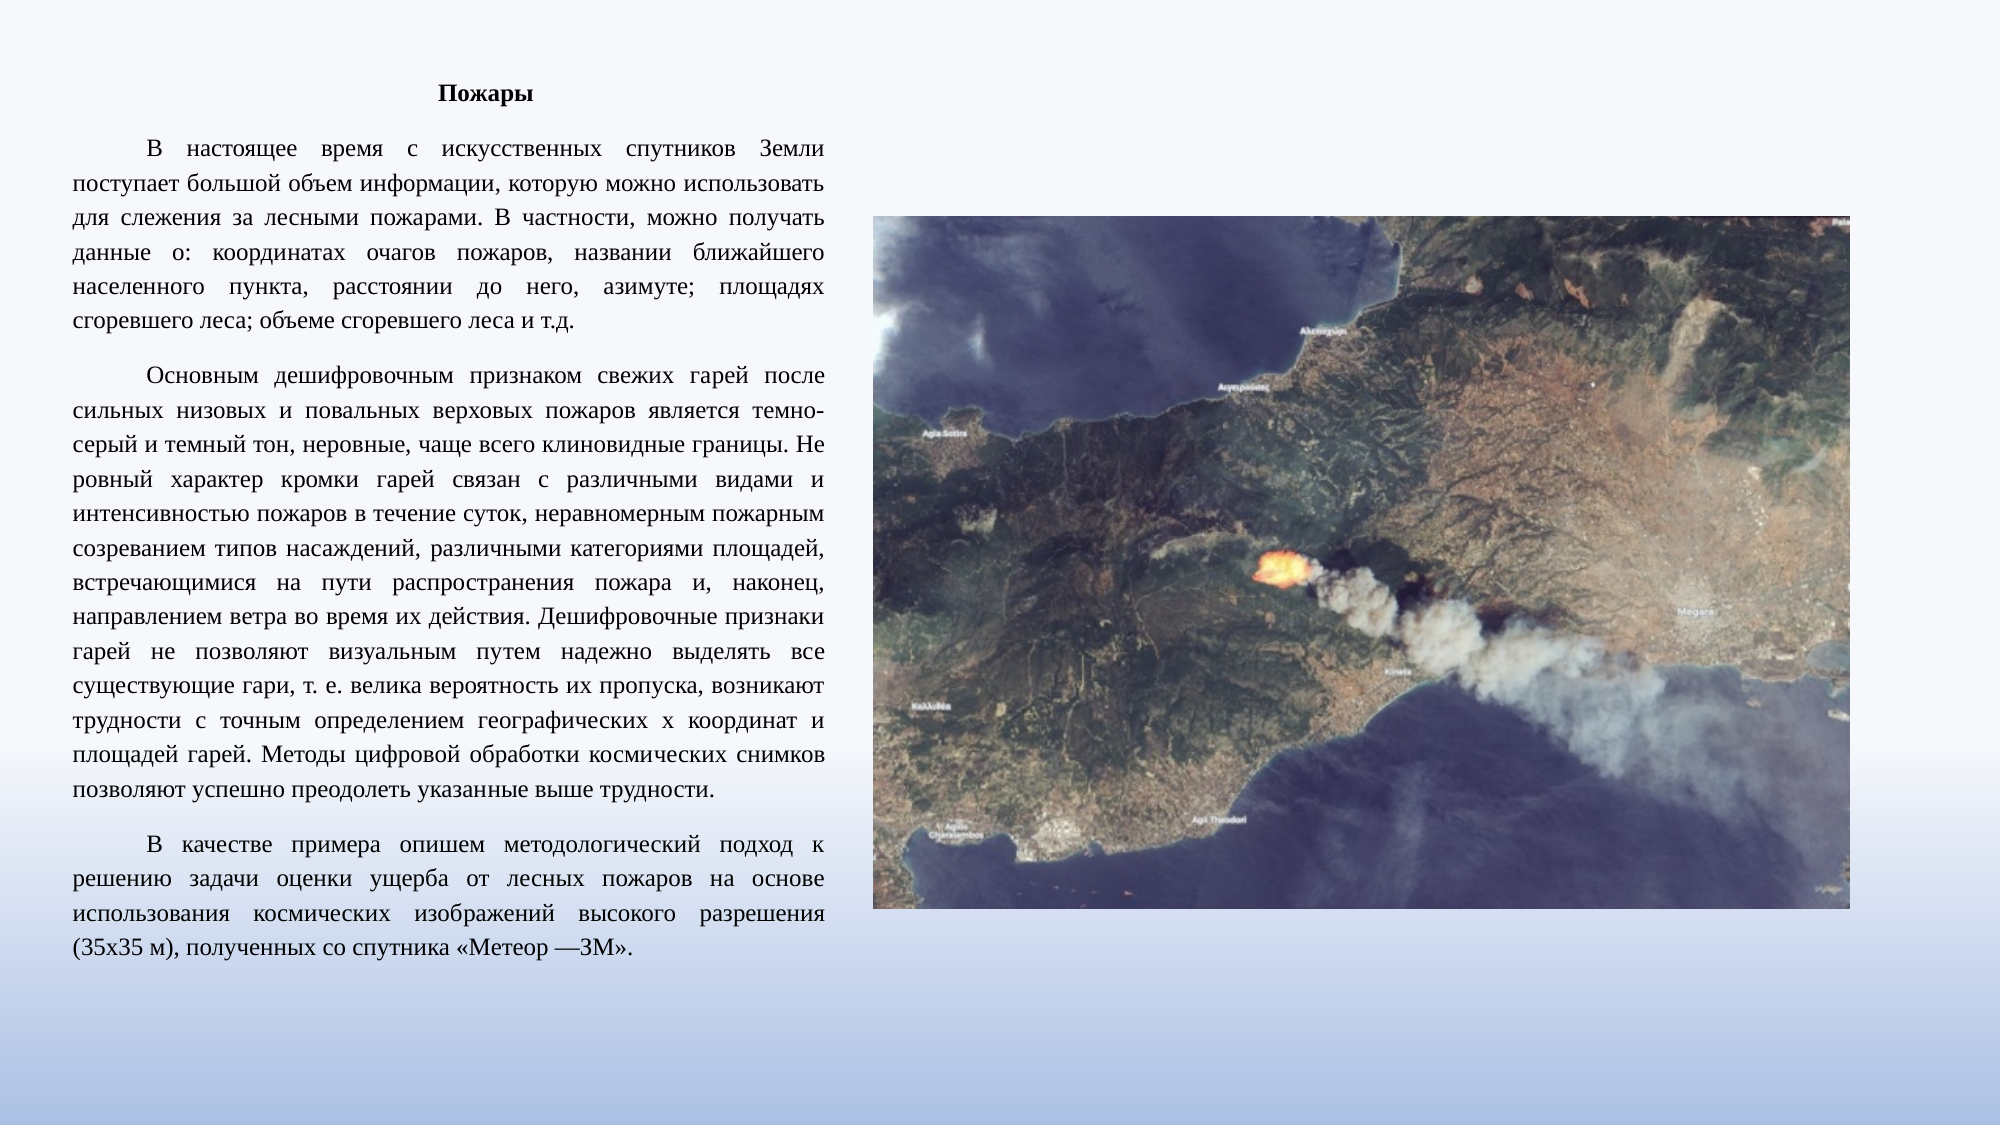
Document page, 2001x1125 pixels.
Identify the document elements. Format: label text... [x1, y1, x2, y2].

text_box Пожары В настоящее время с искусственных спутников Земли поступает большой объем информации, которую можно использовать для слежения за лесными пожа­рами. В частности, можно получать данные о: коорди­натах очагов пожаров, названии ближайшего населен­ного пункта, расстоянии до него, азимуте; площадях сгоревшего леса; объеме сгоревшего леса и т.д. Основным дешифровочным признаком свежих га­рей после сильных низовых и повальных верховых пожаров является темно-серый и темный тон, неров­ные, чаще всего клиновидные границы. Не­ровный характер кромки гарей связан с различными видами и интенсивностью пожаров в течение суток, неравномерным пожарным созреванием типов насаж­дений, различными категориями площадей, встречаю­щимися на пути распространения пожара и, наконец, направлением ветра во время их действия. Дешифровочные признаки гарей не позволяют визуальным пу­тем надежно выделять все существующие гари, т. е. велика вероятность их пропуска, возникают трудности с точным определением географических х координат и площадей гарей. Методы цифровой обработки косми­ческих снимков позволяют успешно преодолеть указан­ные выше трудности. В качестве примера опишем методологический подход к решению задачи оценки ущерба от лесных пожаров на основе использования космических изоб­ражений высокого разрешения (35x35 м), полученных со спутника «Метеор —ЗМ». [57, 64, 841, 969]
picture [872, 216, 1850, 909]
